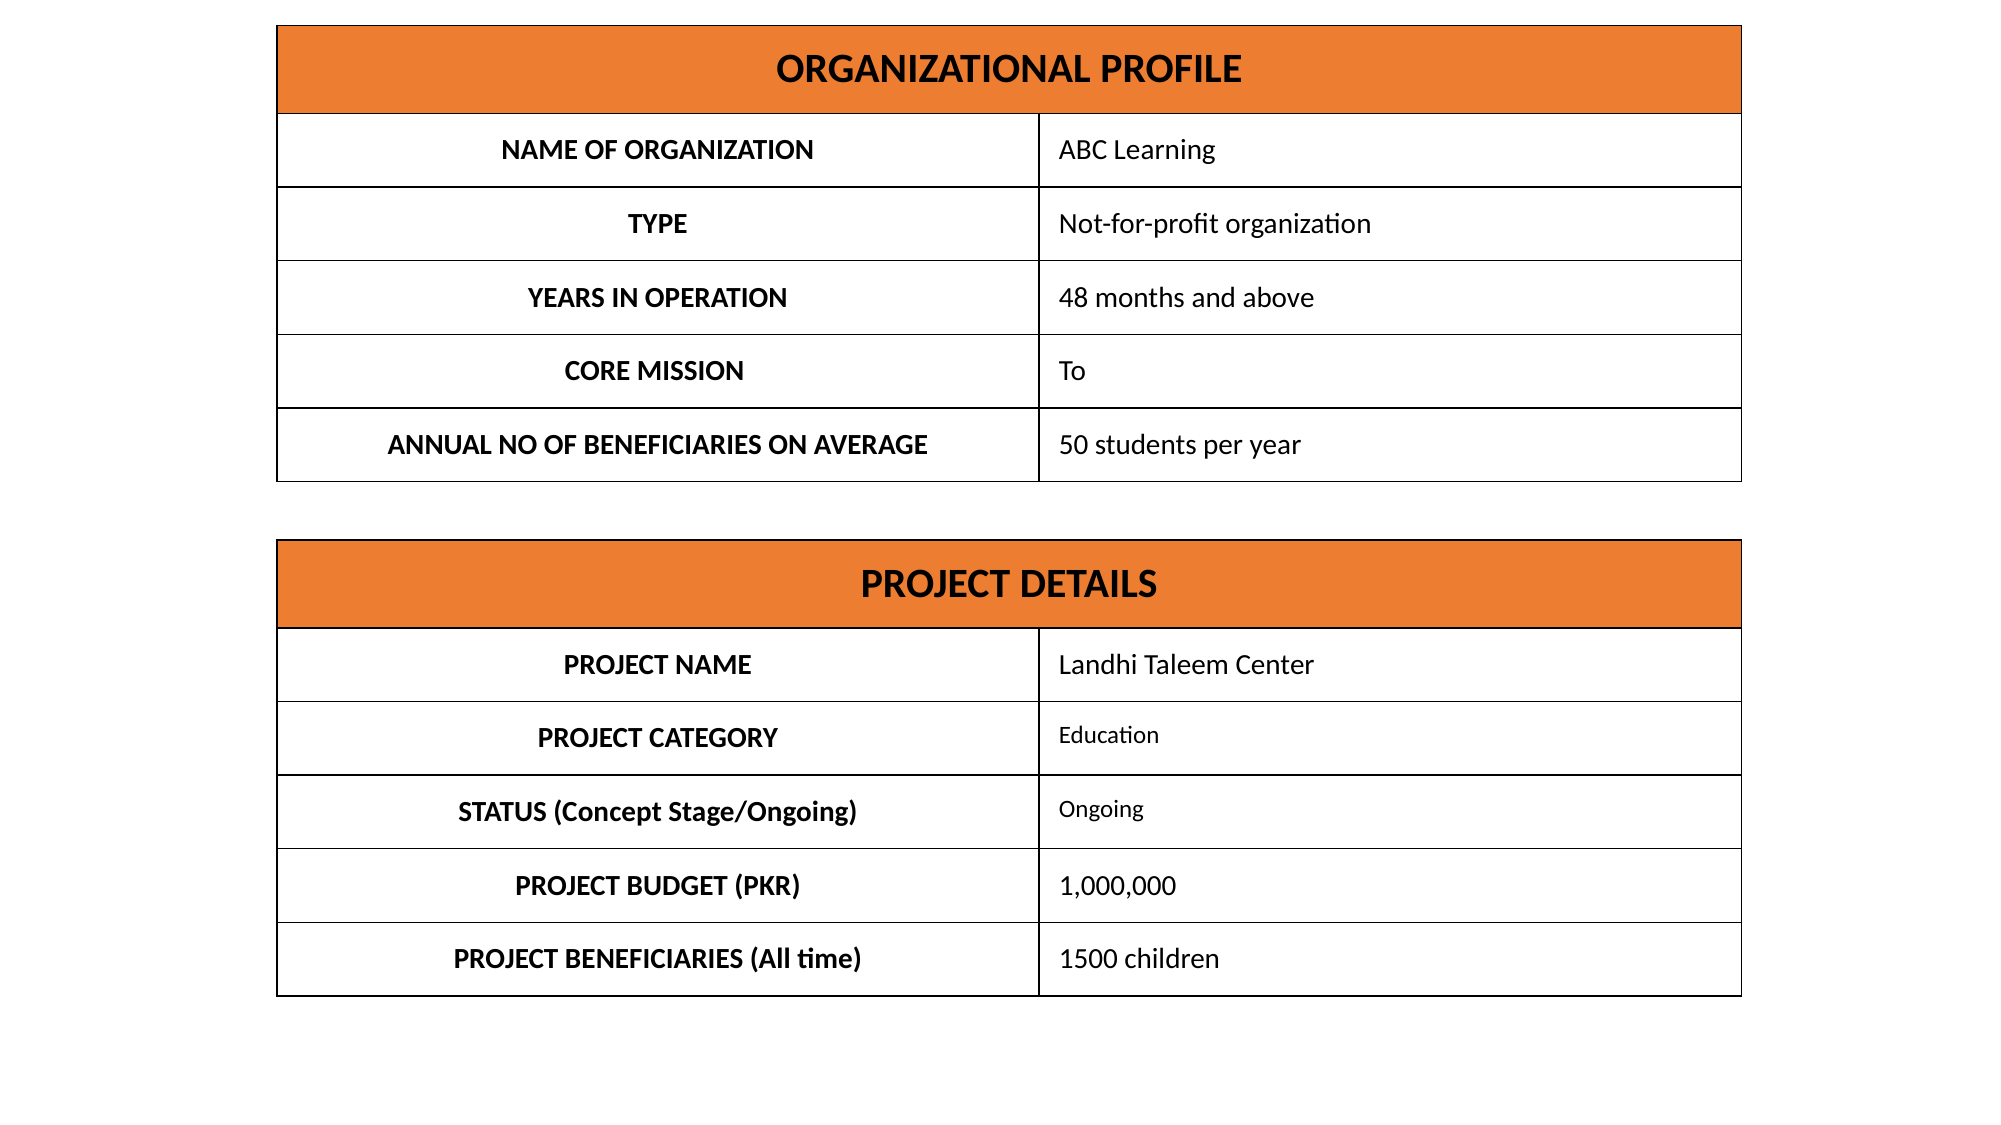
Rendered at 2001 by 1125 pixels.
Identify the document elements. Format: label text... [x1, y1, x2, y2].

table_cell 1,000,000 [1040, 849, 1741, 922]
table_cell YEARS IN OPERATION [278, 261, 1038, 334]
table_cell TYPE [278, 188, 1038, 260]
table_cell PROJECT BENEFICIARIES (All time) [278, 923, 1038, 995]
table_cell 50 students per year [1040, 409, 1741, 481]
table_header ORGANIZATIONAL PROFILE [278, 26, 1741, 113]
table_cell CORE MISSION [278, 335, 1038, 407]
table_header PROJECT DETAILS [278, 541, 1741, 627]
table_cell 1500 children [1040, 923, 1741, 995]
table_cell PROJECT NAME [278, 629, 1038, 701]
table_cell Not-for-profit organization [1040, 188, 1741, 260]
table_cell PROJECT CATEGORY [278, 702, 1038, 774]
table_cell Landhi Taleem Center [1040, 629, 1741, 701]
table_cell ABC Learning [1040, 114, 1741, 186]
table_cell ANNUAL NO OF BENEFICIARIES ON AVERAGE [278, 409, 1038, 481]
table_cell To [1040, 335, 1741, 407]
table_cell Ongoing [1040, 776, 1741, 848]
table_cell PROJECT BUDGET (PKR) [278, 849, 1038, 922]
table_cell STATUS (Concept Stage/Ongoing) [278, 776, 1038, 848]
table_cell 48 months and above [1040, 261, 1741, 334]
table_cell NAME OF ORGANIZATION [278, 114, 1038, 186]
table_cell Education [1040, 702, 1741, 774]
